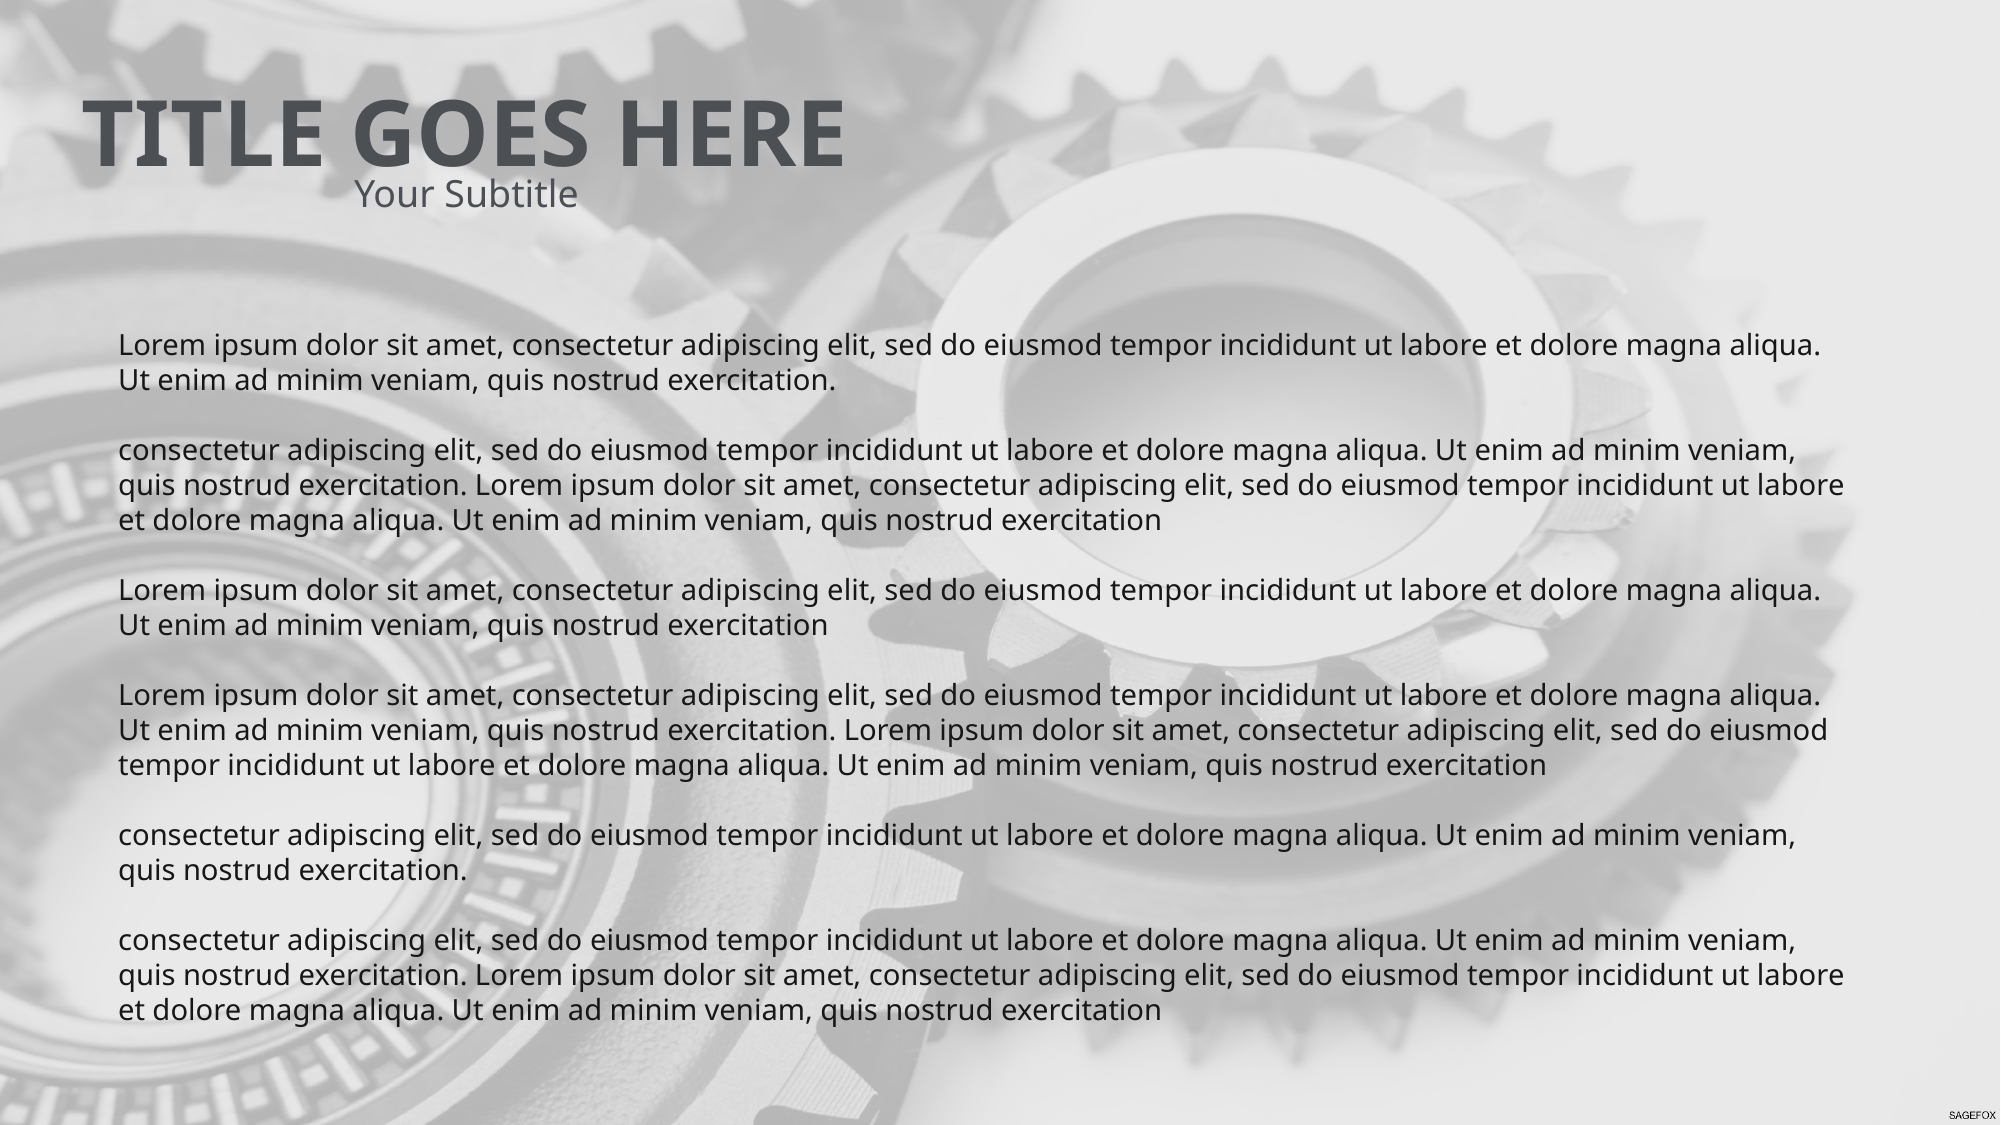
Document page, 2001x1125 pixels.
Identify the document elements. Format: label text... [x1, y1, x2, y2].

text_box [13, 66, 918, 224]
text_box Lorem ipsum dolor sit amet, consectetur adipiscing elit, sed do eiusmod tempor incididunt ut labore et dolore magna aliqua. Ut enim ad minim veniam, quis nostrud exercitation. consectetur adipiscing elit, sed do eiusmod tempor incididunt ut labore et dolore magna aliqua. Ut enim ad minim veniam, quis nostrud exercitation. Lorem ipsum dolor sit amet, consectetur adipiscing elit, sed do eiusmod tempor incididunt ut labore et dolore magna aliqua. Ut enim ad minim veniam, quis nostrud exercitation Lorem ipsum dolor sit amet, consectetur adipiscing elit, sed do eiusmod tempor incididunt ut labore et dolore magna aliqua. Ut enim ad minim veniam, quis nostrud exercitation Lorem ipsum dolor sit amet, consectetur adipiscing elit, sed do eiusmod tempor incididunt ut labore et dolore magna aliqua. Ut enim ad minim veniam, quis nostrud exercitation. Lorem ipsum dolor sit amet, consectetur adipiscing elit, sed do eiusmod tempor incididunt ut labore et dolore magna aliqua. Ut enim ad minim veniam, quis nostrud exercitation consectetur adipiscing elit, sed do eiusmod tempor incididunt ut labore et dolore magna aliqua. Ut enim ad minim veniam, quis nostrud exercitation. consectetur adipiscing elit, sed do eiusmod tempor incididunt ut labore et dolore magna aliqua. Ut enim ad minim veniam, quis nostrud exercitation. Lorem ipsum dolor sit amet, consectetur adipiscing elit, sed do eiusmod tempor incididunt ut labore et dolore magna aliqua. Ut enim ad minim veniam, quis nostrud exercitation [103, 319, 1866, 1069]
picture [1925, 0, 2001, 1125]
